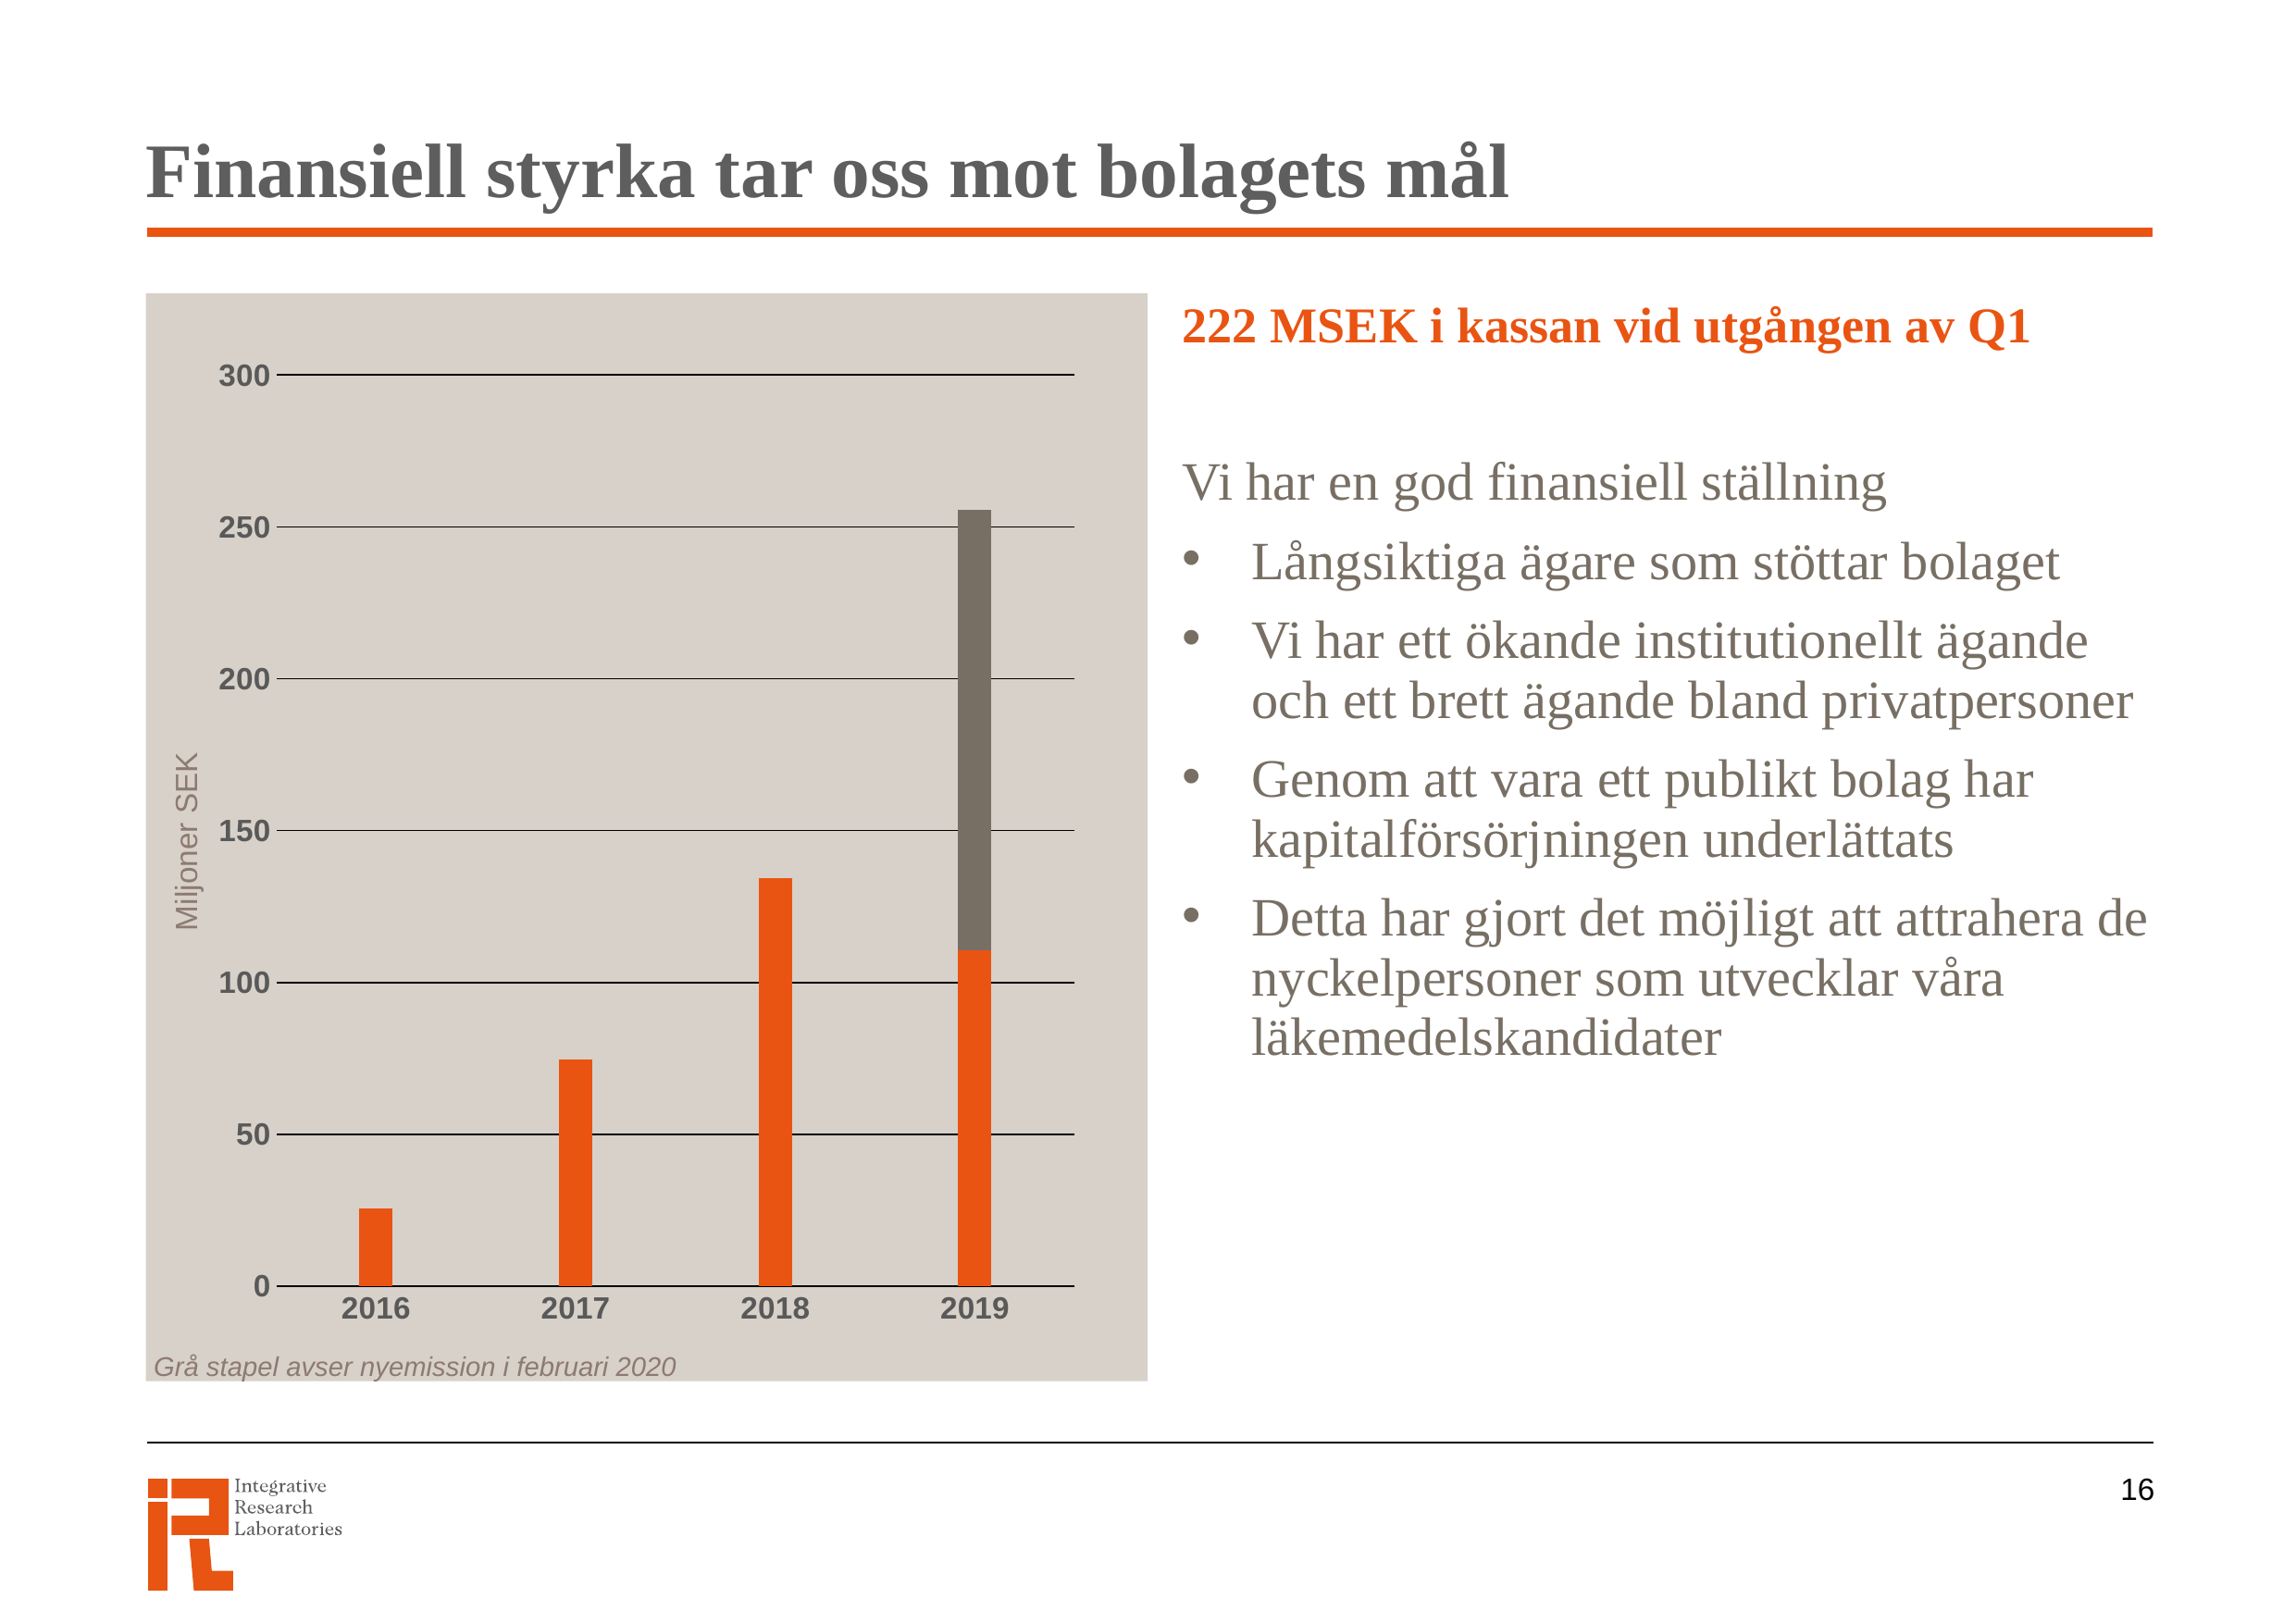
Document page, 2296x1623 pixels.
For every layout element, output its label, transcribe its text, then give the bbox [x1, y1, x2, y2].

text_box [145, 292, 1148, 1382]
text_box Grå stapel avser nyemission i februari 2020 [154, 1349, 1086, 1421]
text_box Miljoner SEK [166, 698, 201, 986]
slide_number 16 [2003, 1444, 2169, 1532]
title Finansiell styrka tar oss mot bolagets mål [145, 25, 2152, 215]
list 222 MSEK i kassan vid utgången av Q1 Vi har en god finansiell ställning Långsiktiga ägare som stöttar bolaget Vi har ett ökande institutionellt ägande och ett brett ägande bland privatpersoner Genom att vara ett publikt bolag har kapitalförsörjningen underlättats Detta har gjort det möjligt att attrahera de nyckelpersoner som utvecklar våra läkemedelskandidater [1182, 292, 2152, 1391]
chart [201, 338, 1093, 1345]
